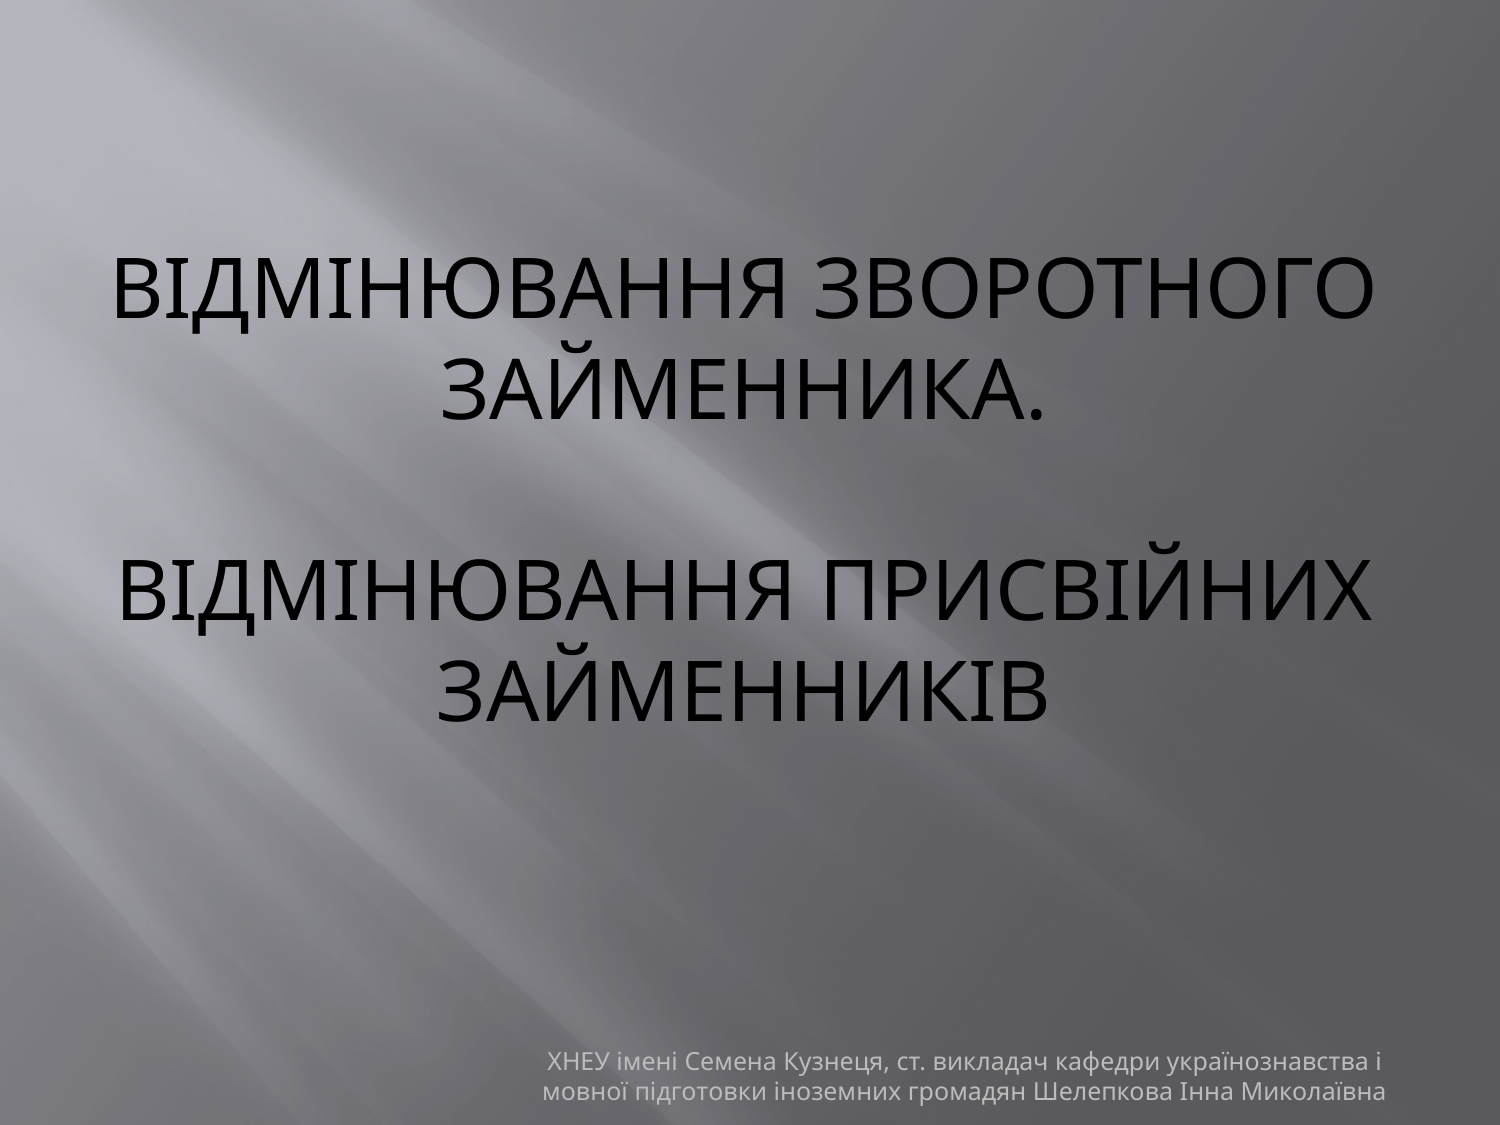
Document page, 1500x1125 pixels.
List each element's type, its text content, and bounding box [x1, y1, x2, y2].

footer ХНЕУ імені Семена Кузнеця, ст. викладач кафедри українознавства і мовної підготовки іноземних громадян Шелепкова Інна Миколаївна [512, 1052, 1418, 1113]
title Відмінювання зворотного займенника. Відмінювання присвійних займенників [69, 224, 1420, 739]
